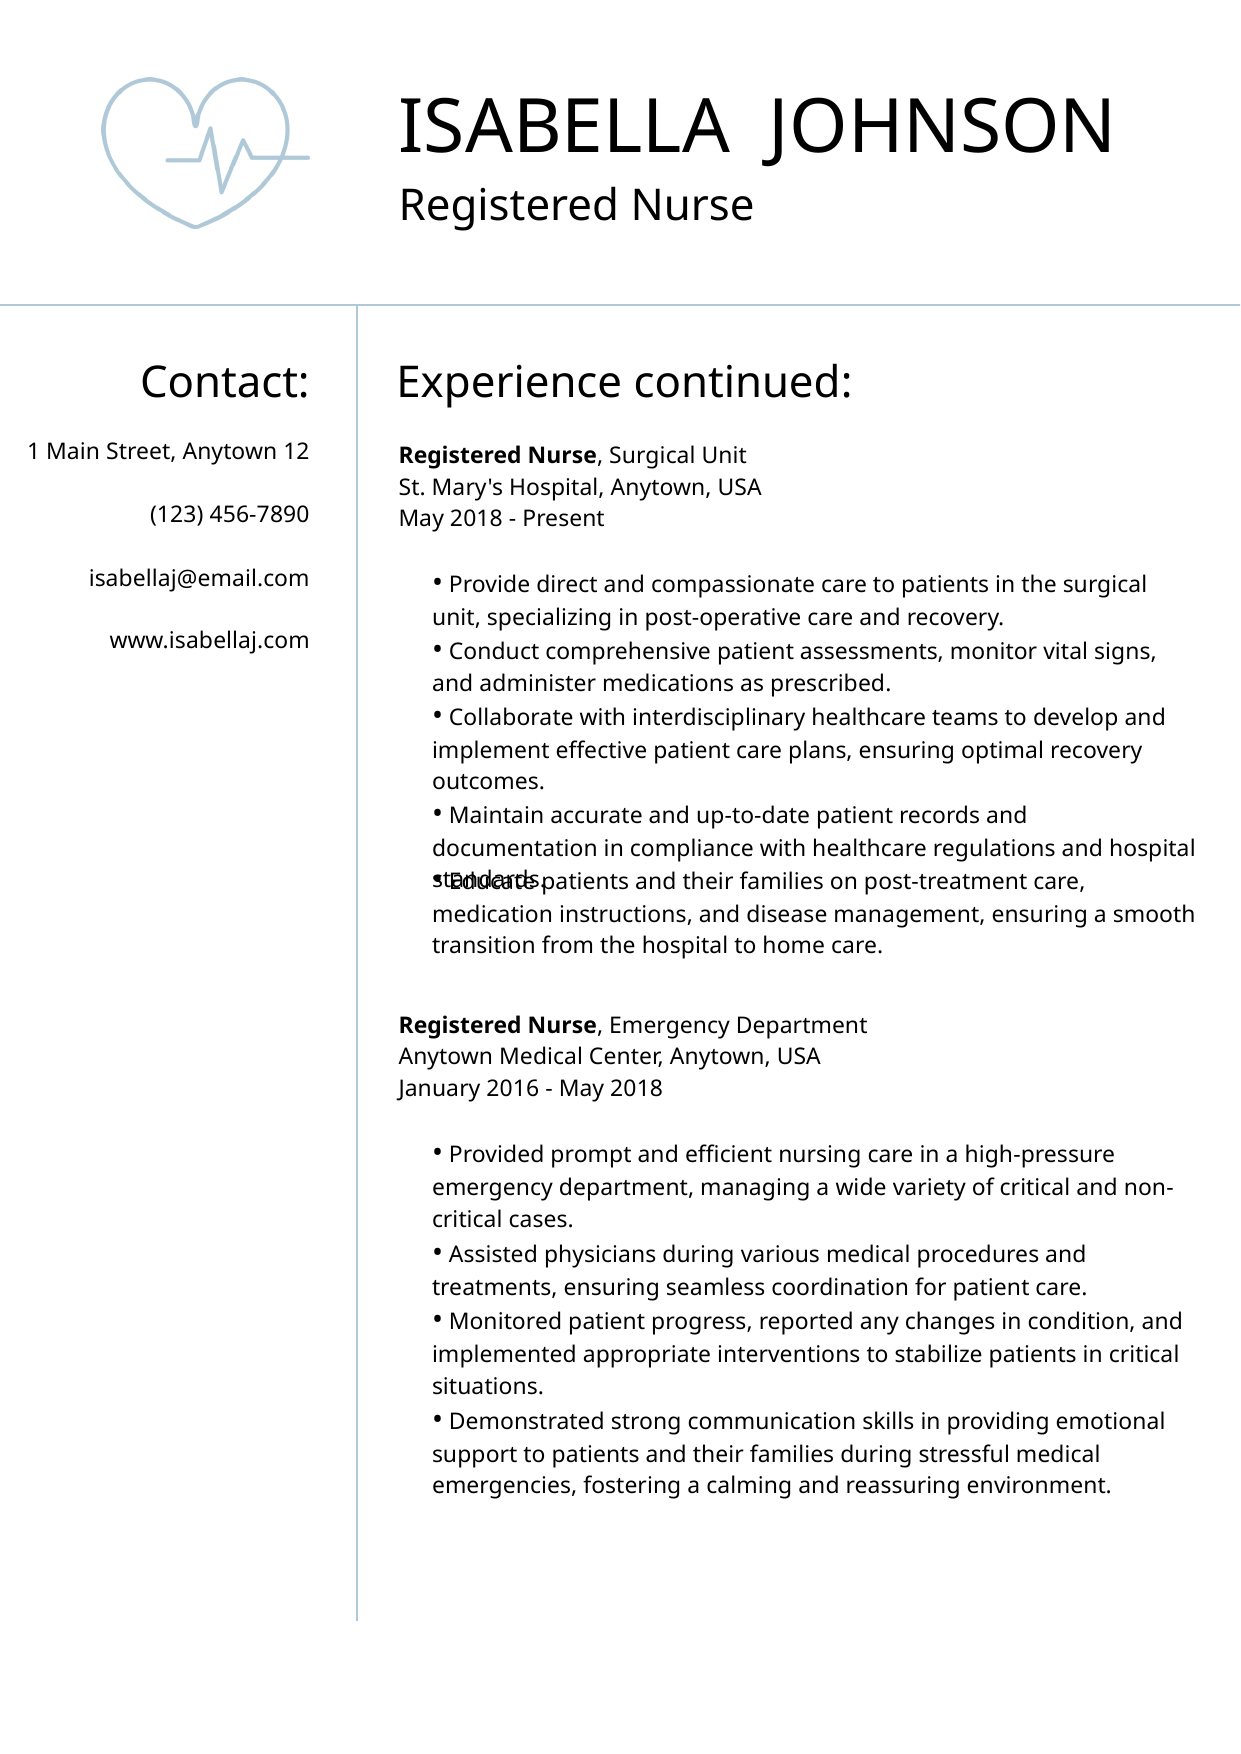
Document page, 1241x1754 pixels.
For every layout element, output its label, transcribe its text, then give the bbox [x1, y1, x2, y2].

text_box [24, 431, 311, 650]
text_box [398, 77, 1184, 230]
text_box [398, 1006, 1199, 1496]
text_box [398, 436, 1199, 957]
text_box Contact: [28, 354, 310, 407]
text_box Experience continued: [396, 353, 1182, 407]
picture [100, 77, 311, 229]
